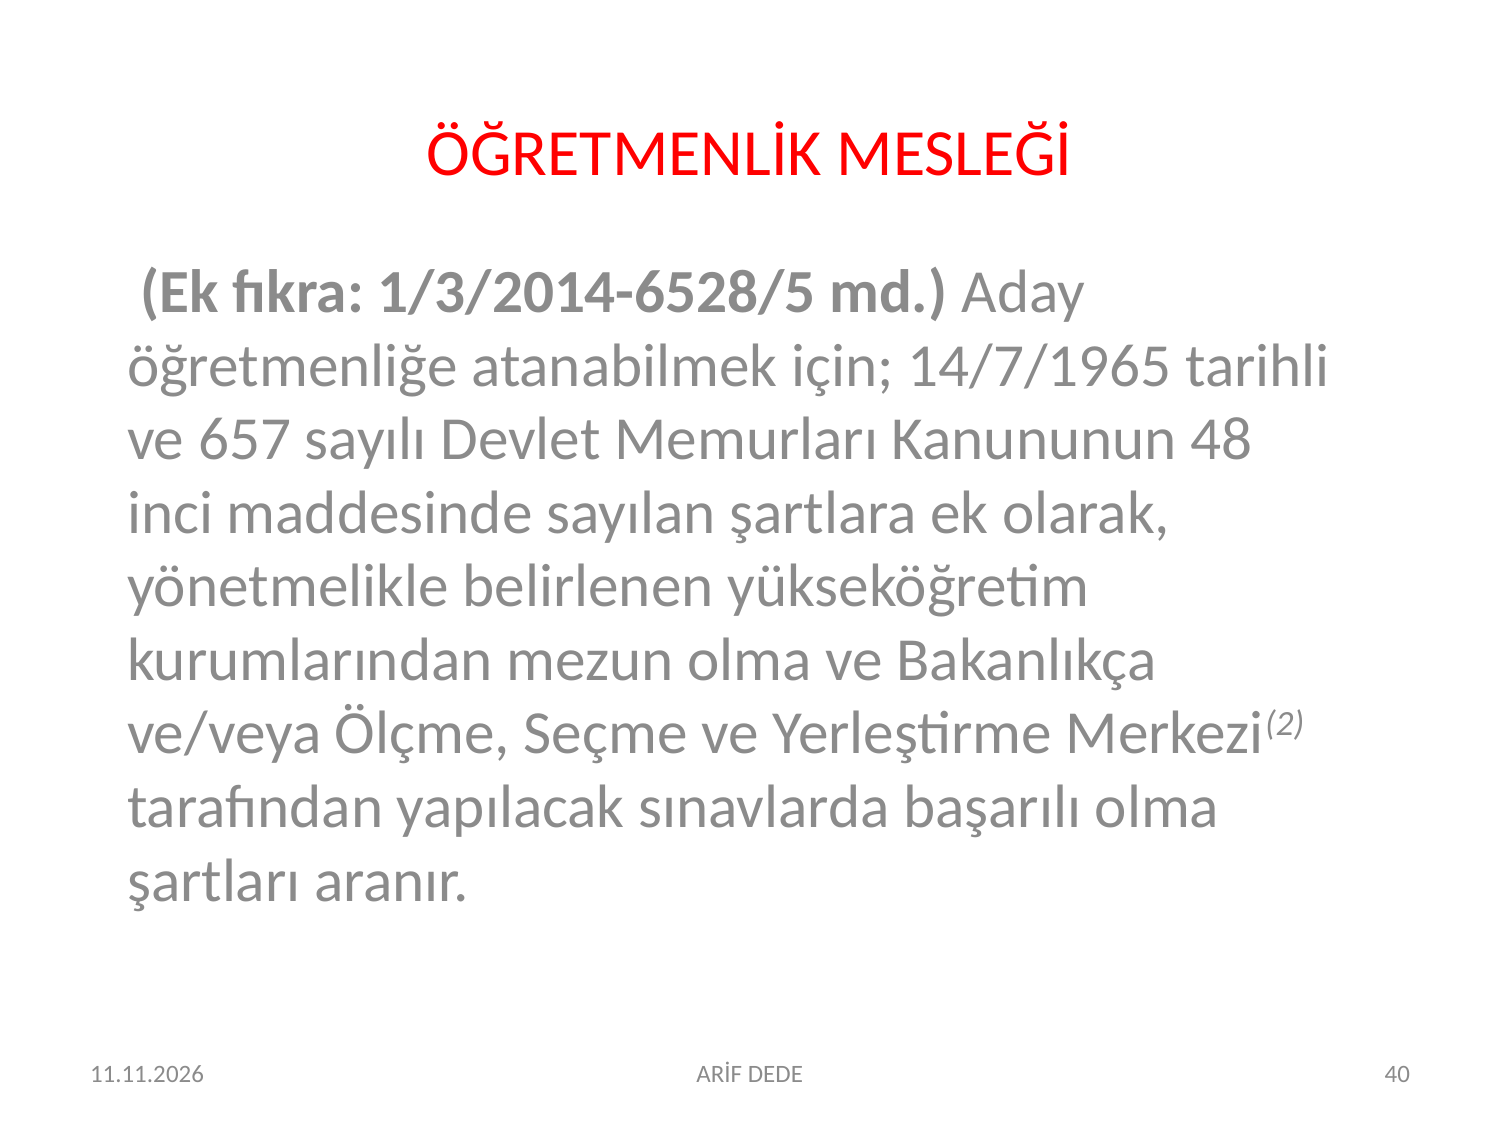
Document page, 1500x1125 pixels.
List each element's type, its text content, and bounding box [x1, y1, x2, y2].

subtitle (Ek fıkra: 1/3/2014-6528/5 md.) Aday öğretmenliğe atanabilmek için; 14/7/1965 tarihli ve 657 sayılı Devlet Memurları Kanununun 48 inci maddesinde sayılan şartlara ek olarak, yönetmelikle belirlenen yükseköğretim kurumlarından mezun olma ve Bakanlıkça ve/veya Ölçme, Seçme ve Yerleştirme Merkezi(2) tarafından yapılacak sınavlarda başarılı olma şartları aranır. [112, 243, 1353, 925]
title ÖĞRETMENLİK MESLEĞİ [112, 101, 1388, 197]
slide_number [75, 1042, 425, 1103]
slide_number 40 [1074, 1042, 1425, 1103]
footer ARİF DEDE [512, 1042, 988, 1103]
